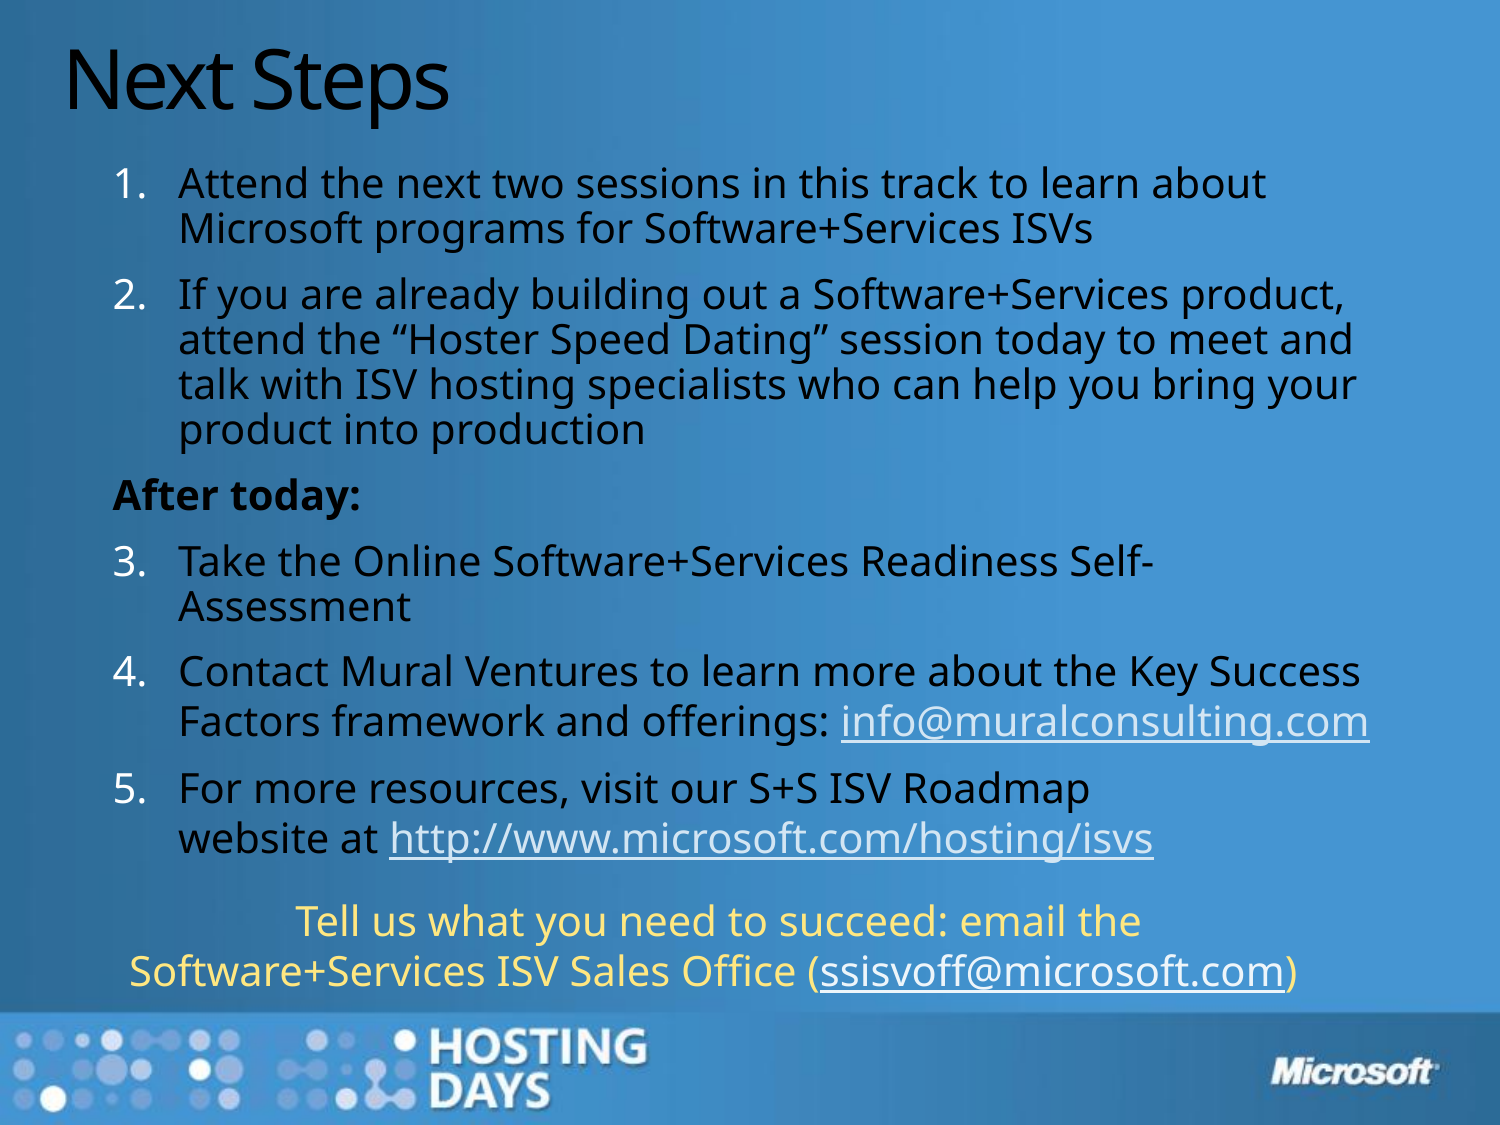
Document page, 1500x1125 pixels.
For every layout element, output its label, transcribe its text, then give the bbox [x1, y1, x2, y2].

title Next Steps [62, 37, 1438, 129]
text_box Tell us what you need to succeed: email the Software+Services ISV Sales Office (ssisvoff@microsoft.com) [112, 887, 1325, 1010]
list Attend the next two sessions in this track to learn about Microsoft programs for Software+Services ISVs If you are already building out a Software+Services product, attend the “Hoster Speed Dating” session today to meet and talk with ISV hosting specialists who can help you bring your product into production After today: Take the Online Software+Services Readiness Self-Assessment Contact Mural Ventures to learn more about the Key Success Factors framework and offerings: info@muralconsulting.com For more resources, visit our S+S ISV Roadmap website at http://www.microsoft.com/hosting/isvs [112, 162, 1375, 776]
picture [0, 0, 1500, 1125]
